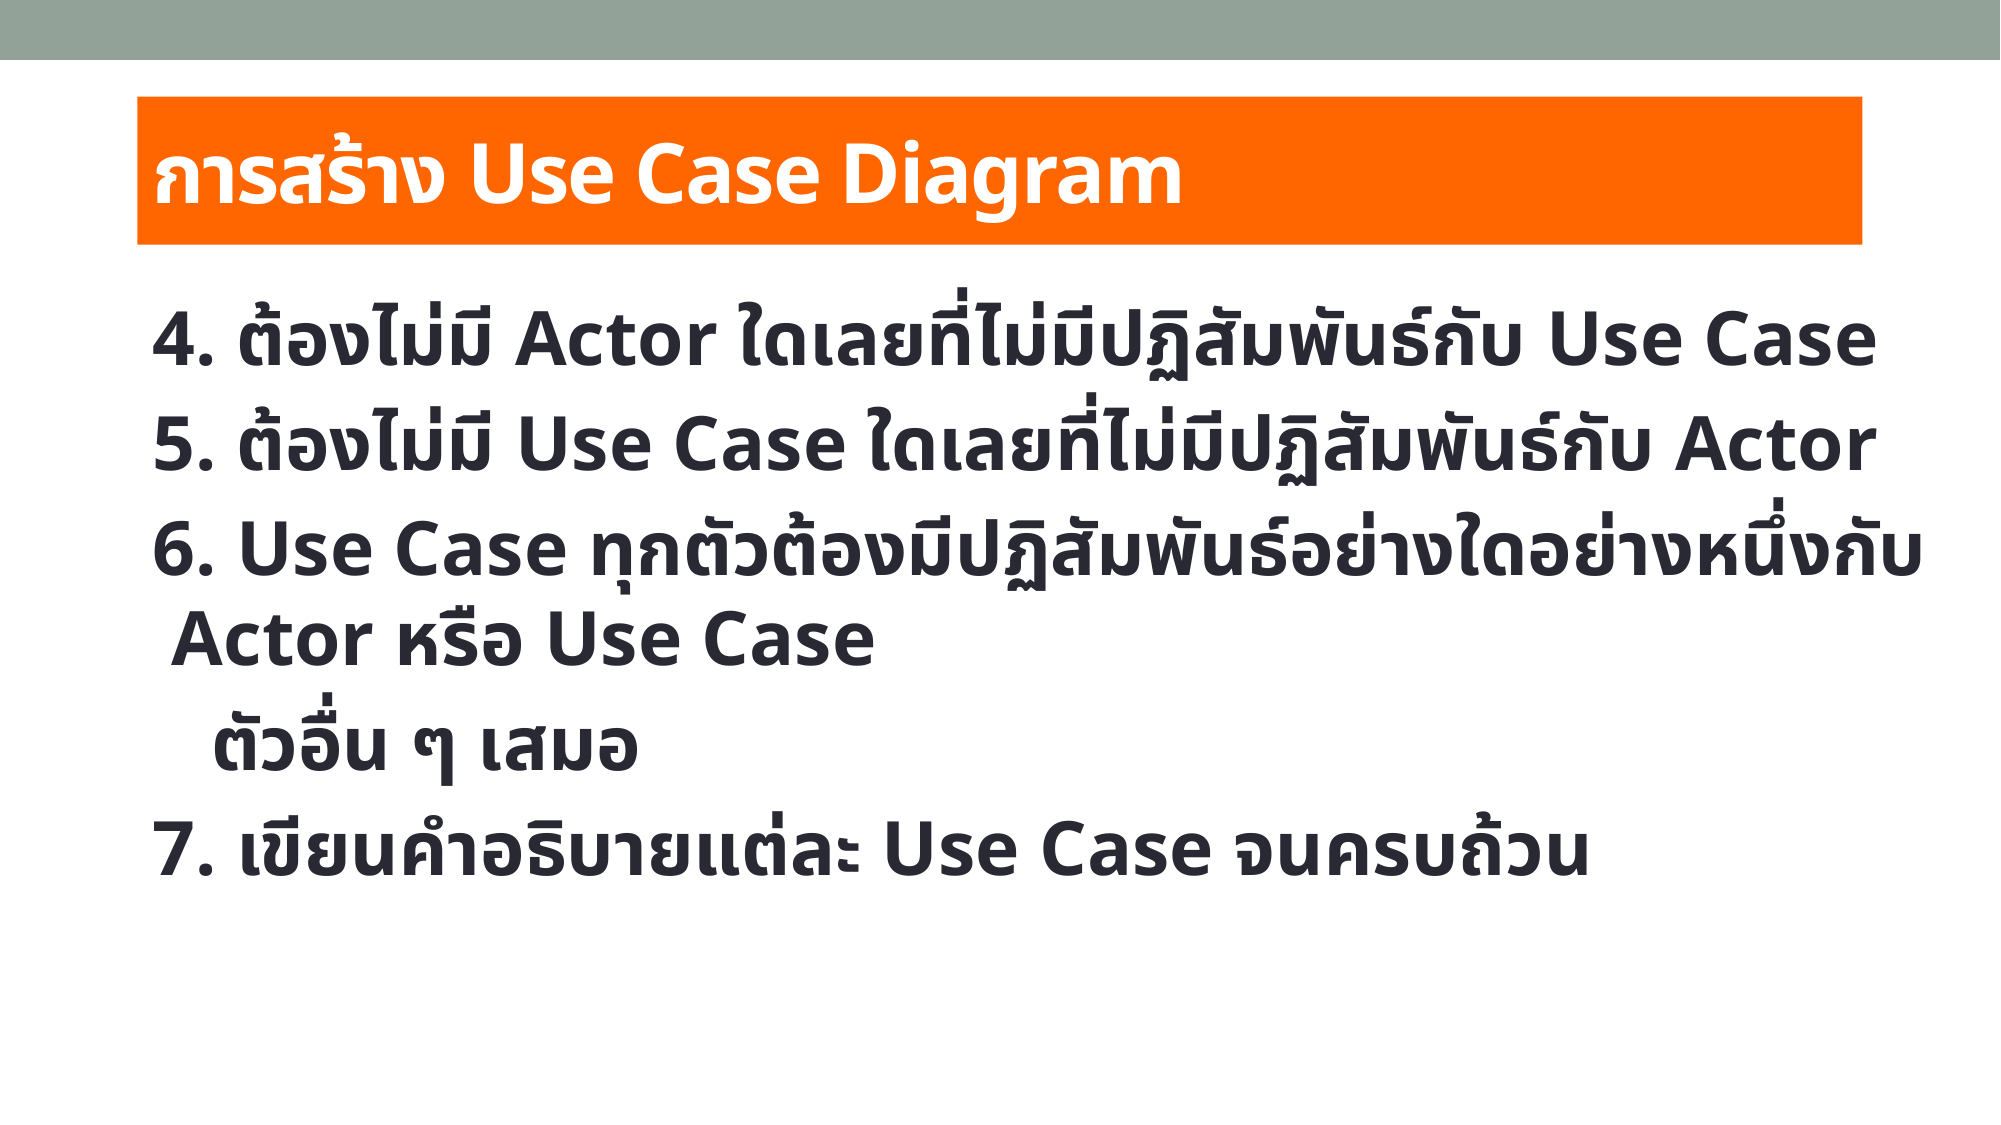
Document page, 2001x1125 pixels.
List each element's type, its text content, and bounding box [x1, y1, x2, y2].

list 4. ต้องไม่มี Actor ใดเลยที่ไม่มีปฏิสัมพันธ์กับ Use Case 5. ต้องไม่มี Use Case ใดเลยที่ไม่มีปฏิสัมพันธ์กับ Actor 6. Use Case ทุกตัวต้องมีปฏิสัมพันธ์อย่างใดอย่างหนึ่งกับ Actor หรือ Use Case ตัวอื่น ๆ เสมอ 7. เขียนคำอธิบายแต่ละ Use Case จนครบถ้วน [137, 283, 2000, 929]
title การสร้าง Use Case Diagram [137, 96, 1863, 245]
